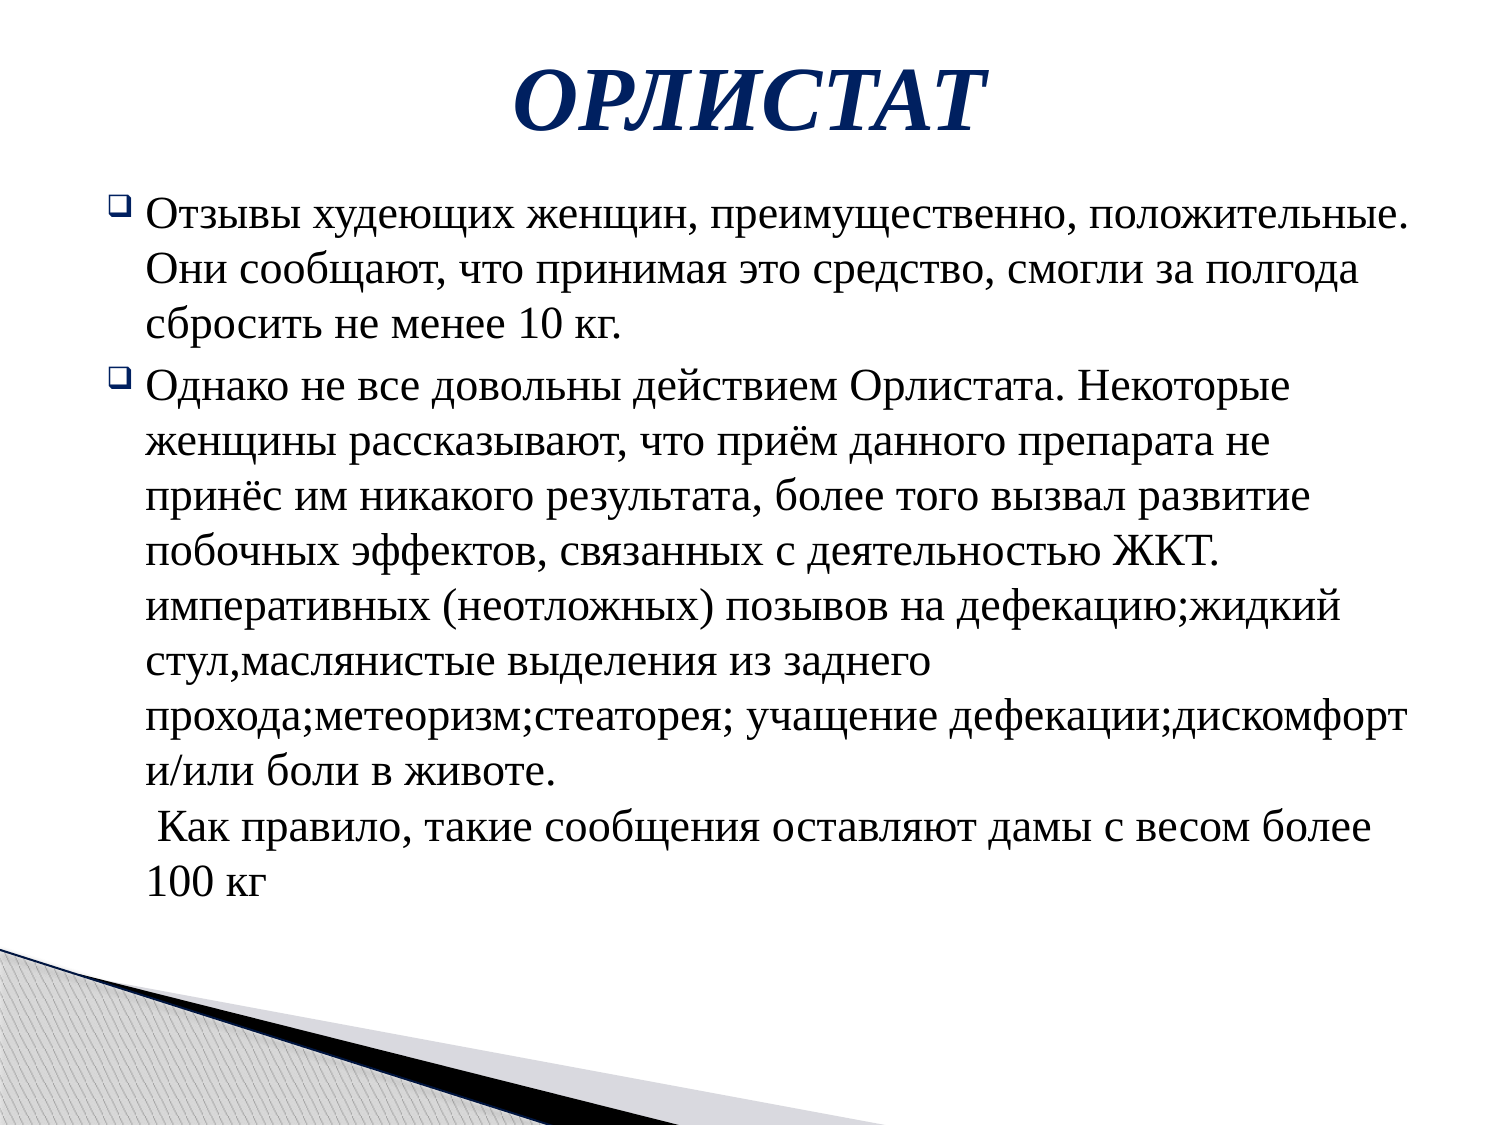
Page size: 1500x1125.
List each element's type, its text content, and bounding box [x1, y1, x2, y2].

title ОРЛИСТАТ [75, 0, 1425, 188]
list Отзывы худеющих женщин, преимущественно, положительные. Они сообщают, что принимая это средство, смогли за полгода сбросить не менее 10 кг. Однако не все довольны действием Орлистата. Некоторые женщины рассказывают, что приём данного препарата не принёс им никакого результата, более того вызвал развитие побочных эффектов, связанных с деятельностью ЖКТ. императивных (неотложных) позывов на дефекацию;жидкий стул,маслянистые выделения из заднего прохода;метеоризм;стеаторея; учащение дефекации;дискомфорт и/или боли в животе. Как правило, такие сообщения оставляют дамы с весом более 100 кг [75, 188, 1425, 918]
